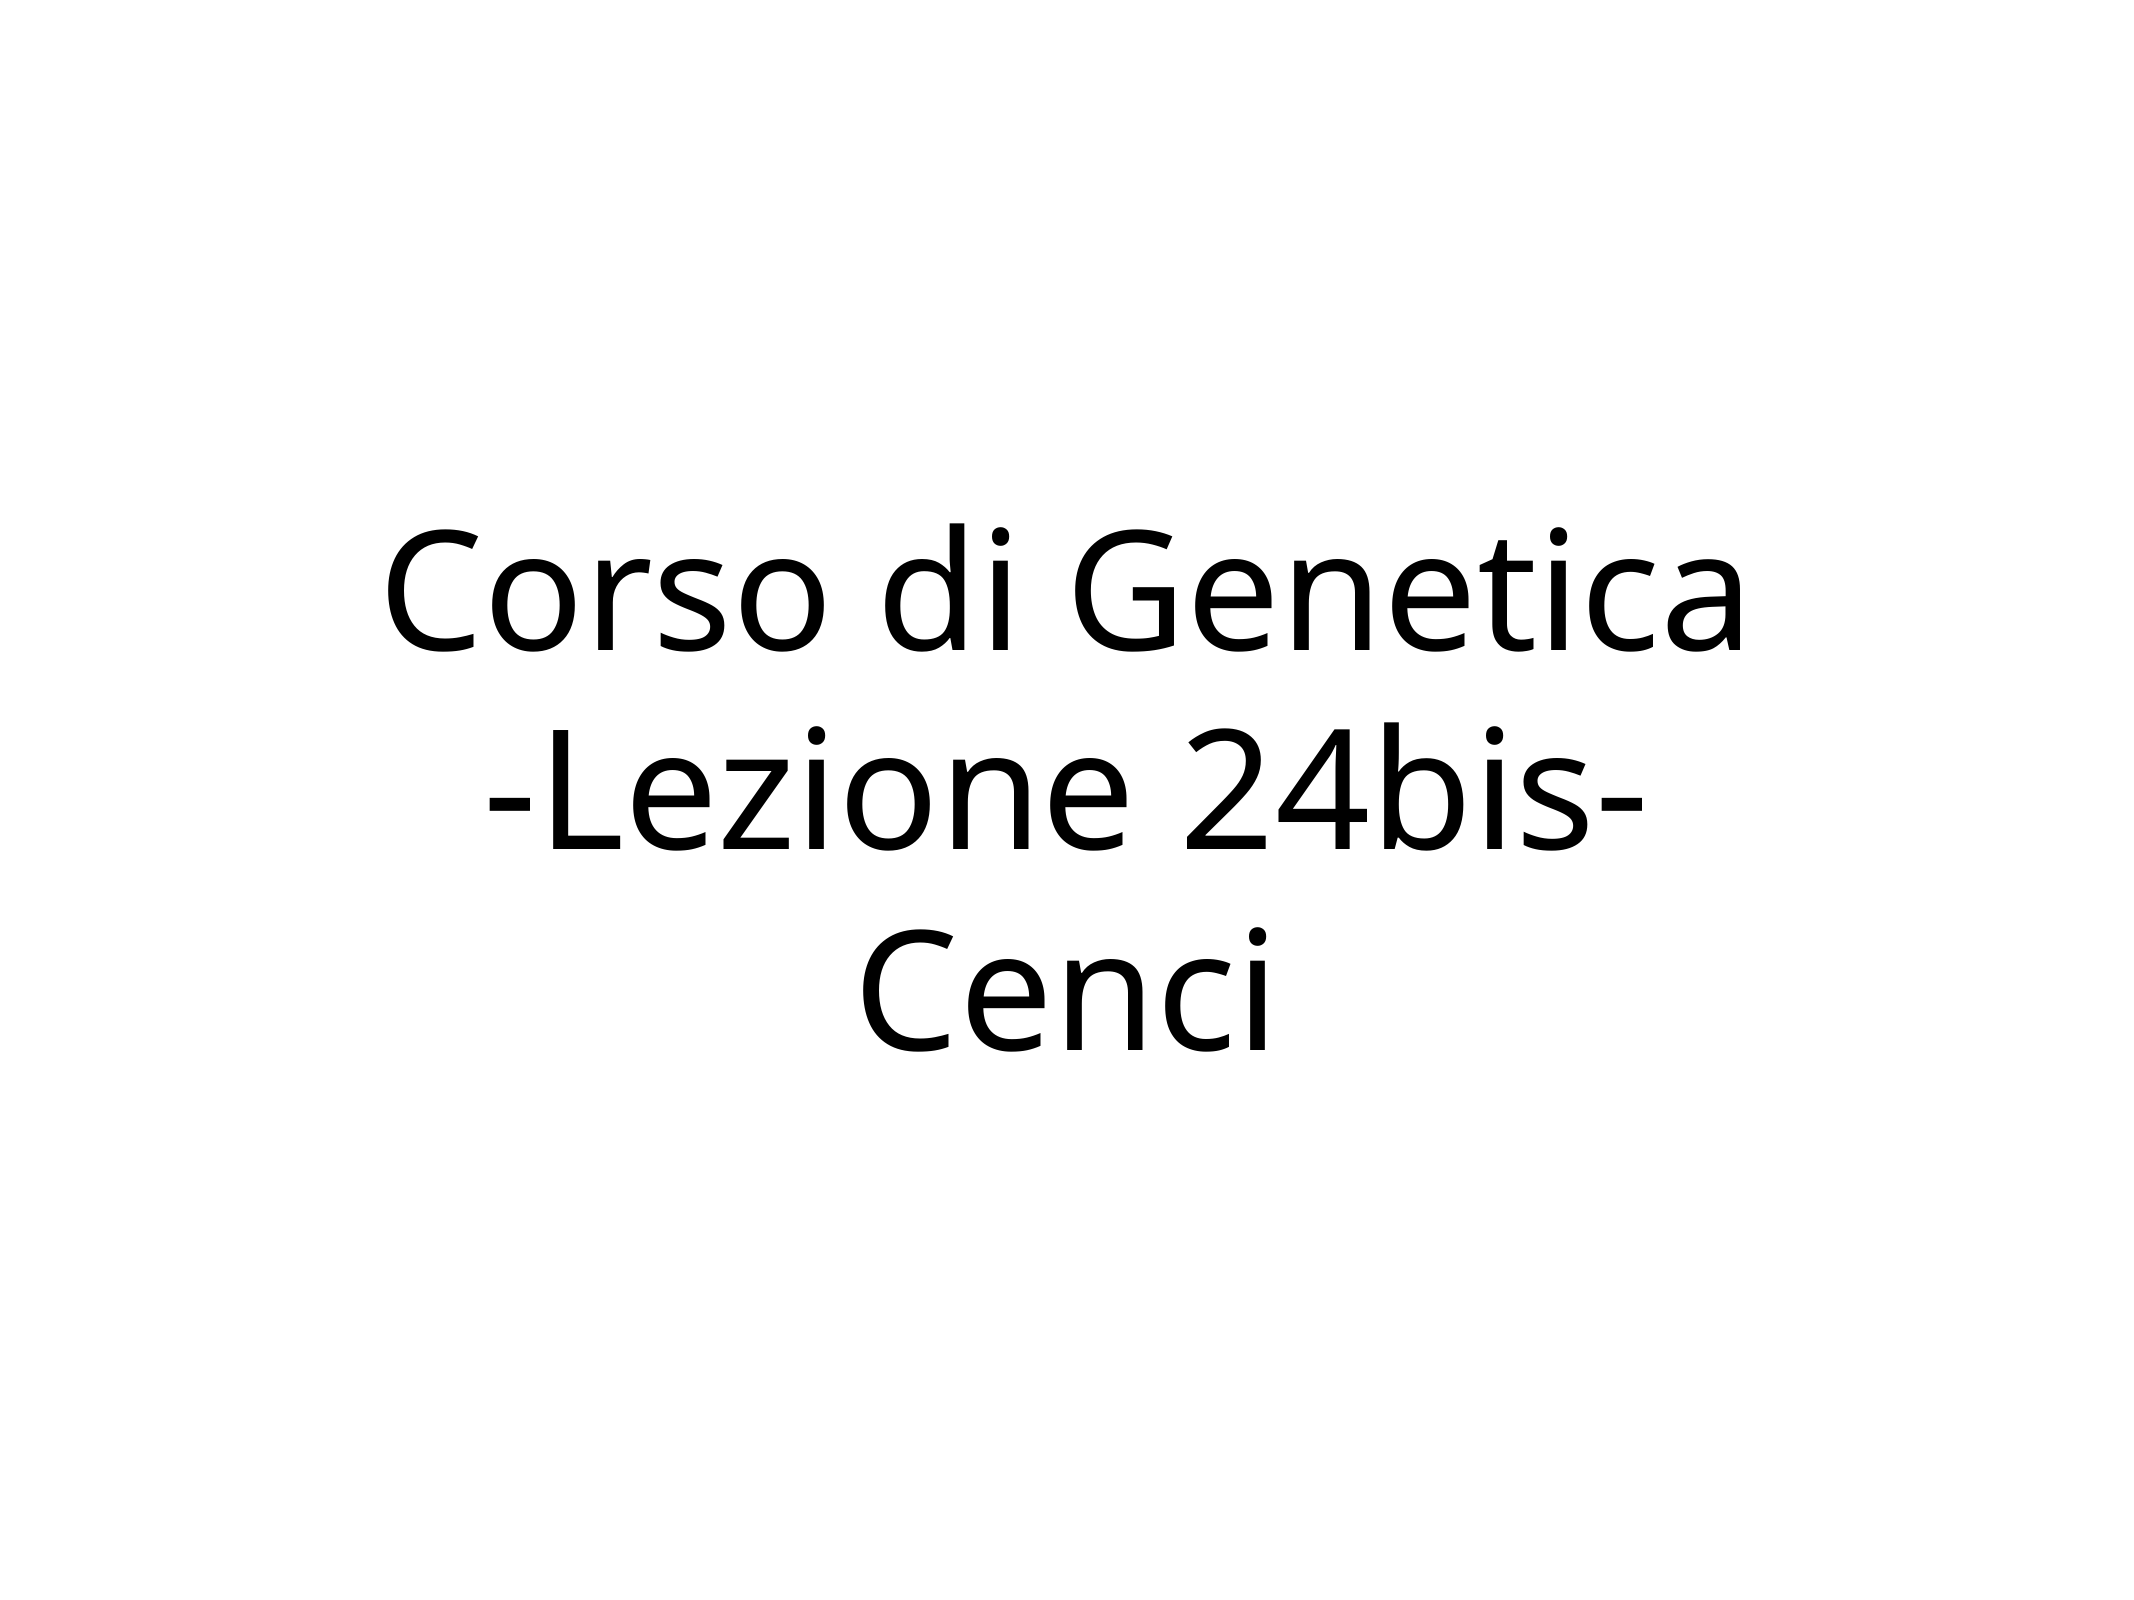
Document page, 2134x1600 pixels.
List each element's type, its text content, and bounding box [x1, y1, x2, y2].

title Corso di Genetica -Lezione 24bis- Cenci [176, 470, 1957, 1097]
